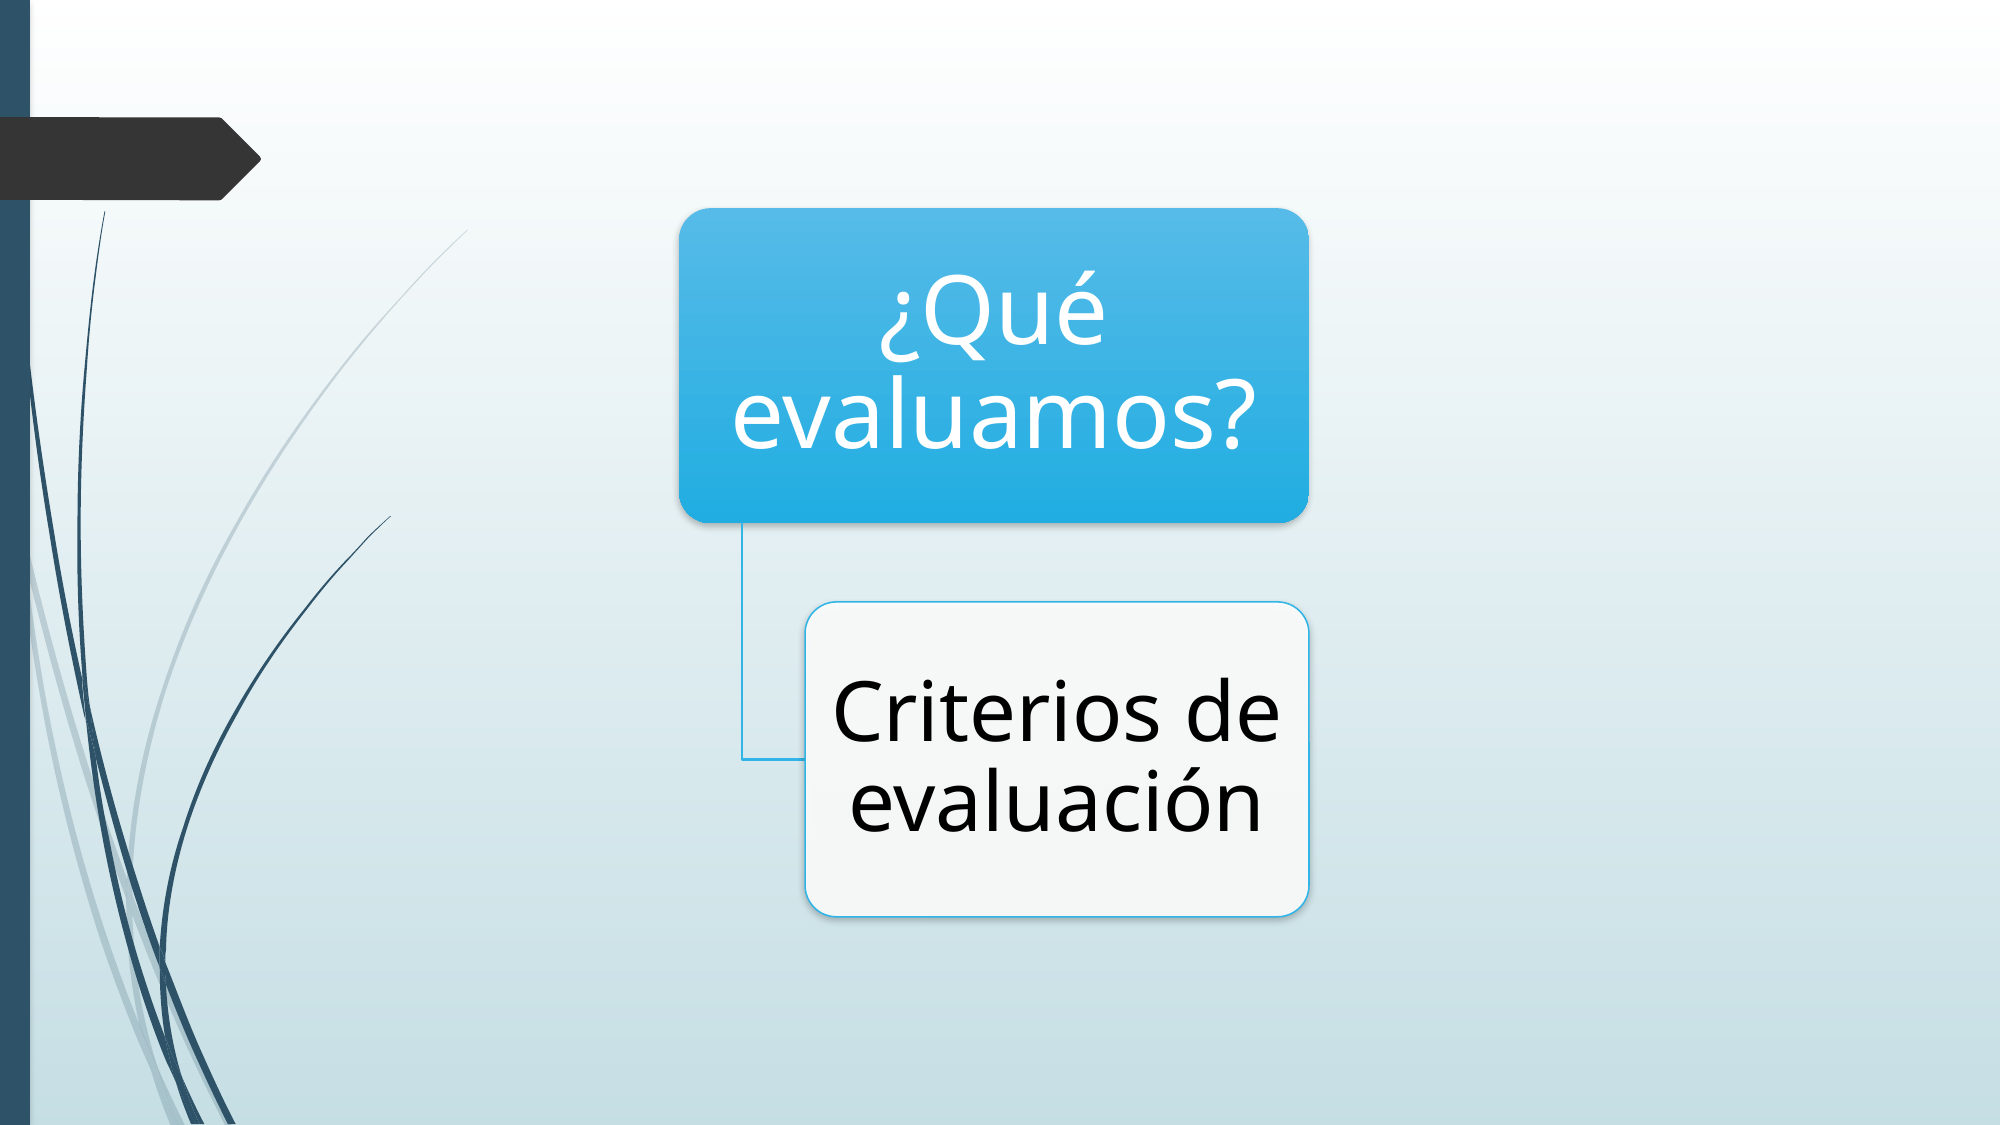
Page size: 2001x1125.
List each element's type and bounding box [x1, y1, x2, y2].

text_box [113, 207, 1875, 918]
